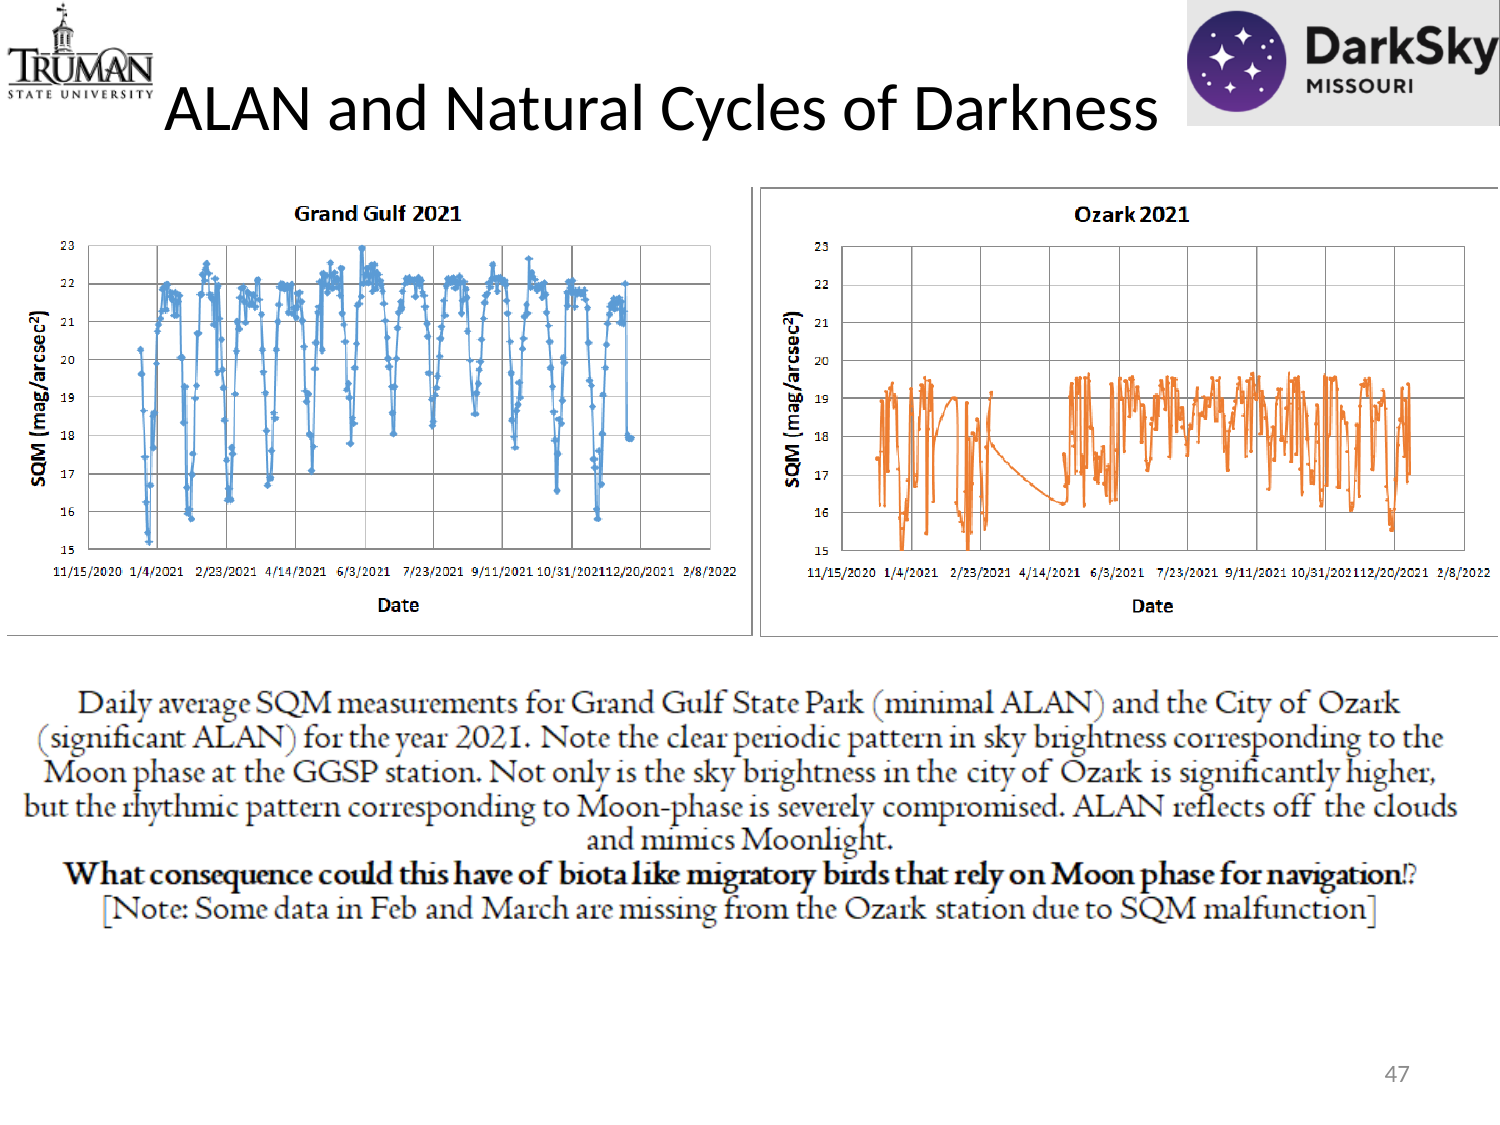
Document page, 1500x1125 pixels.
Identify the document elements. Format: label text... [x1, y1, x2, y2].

picture [18, 674, 1487, 952]
picture [1187, 0, 1500, 126]
title ALAN and Natural Cycles of Darkness [62, 45, 1263, 163]
slide_number 47 [1074, 1042, 1425, 1103]
picture [1, 0, 163, 113]
picture [7, 187, 1499, 640]
